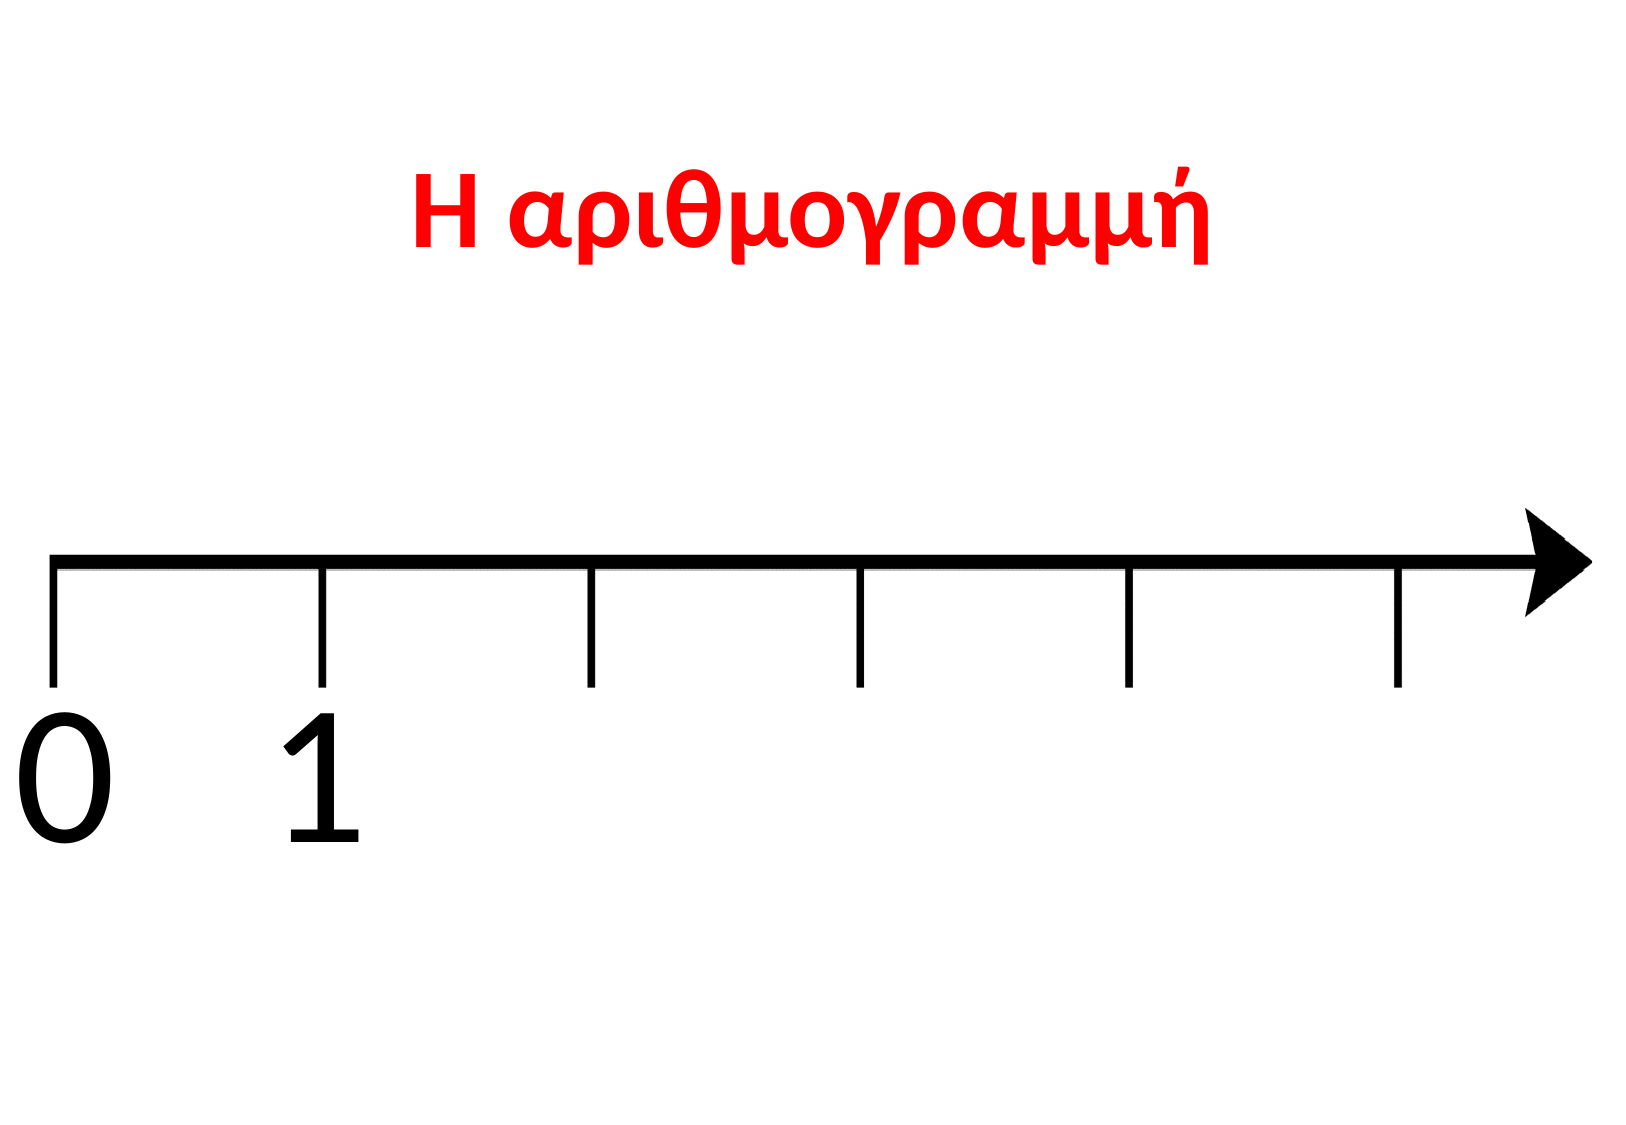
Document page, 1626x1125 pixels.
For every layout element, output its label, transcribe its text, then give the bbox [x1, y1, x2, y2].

text_box 0 [0, 635, 66, 891]
text_box 1 [251, 708, 318, 891]
text_box Η αριθμογραμμή [395, 127, 1230, 278]
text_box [32, 508, 1593, 708]
